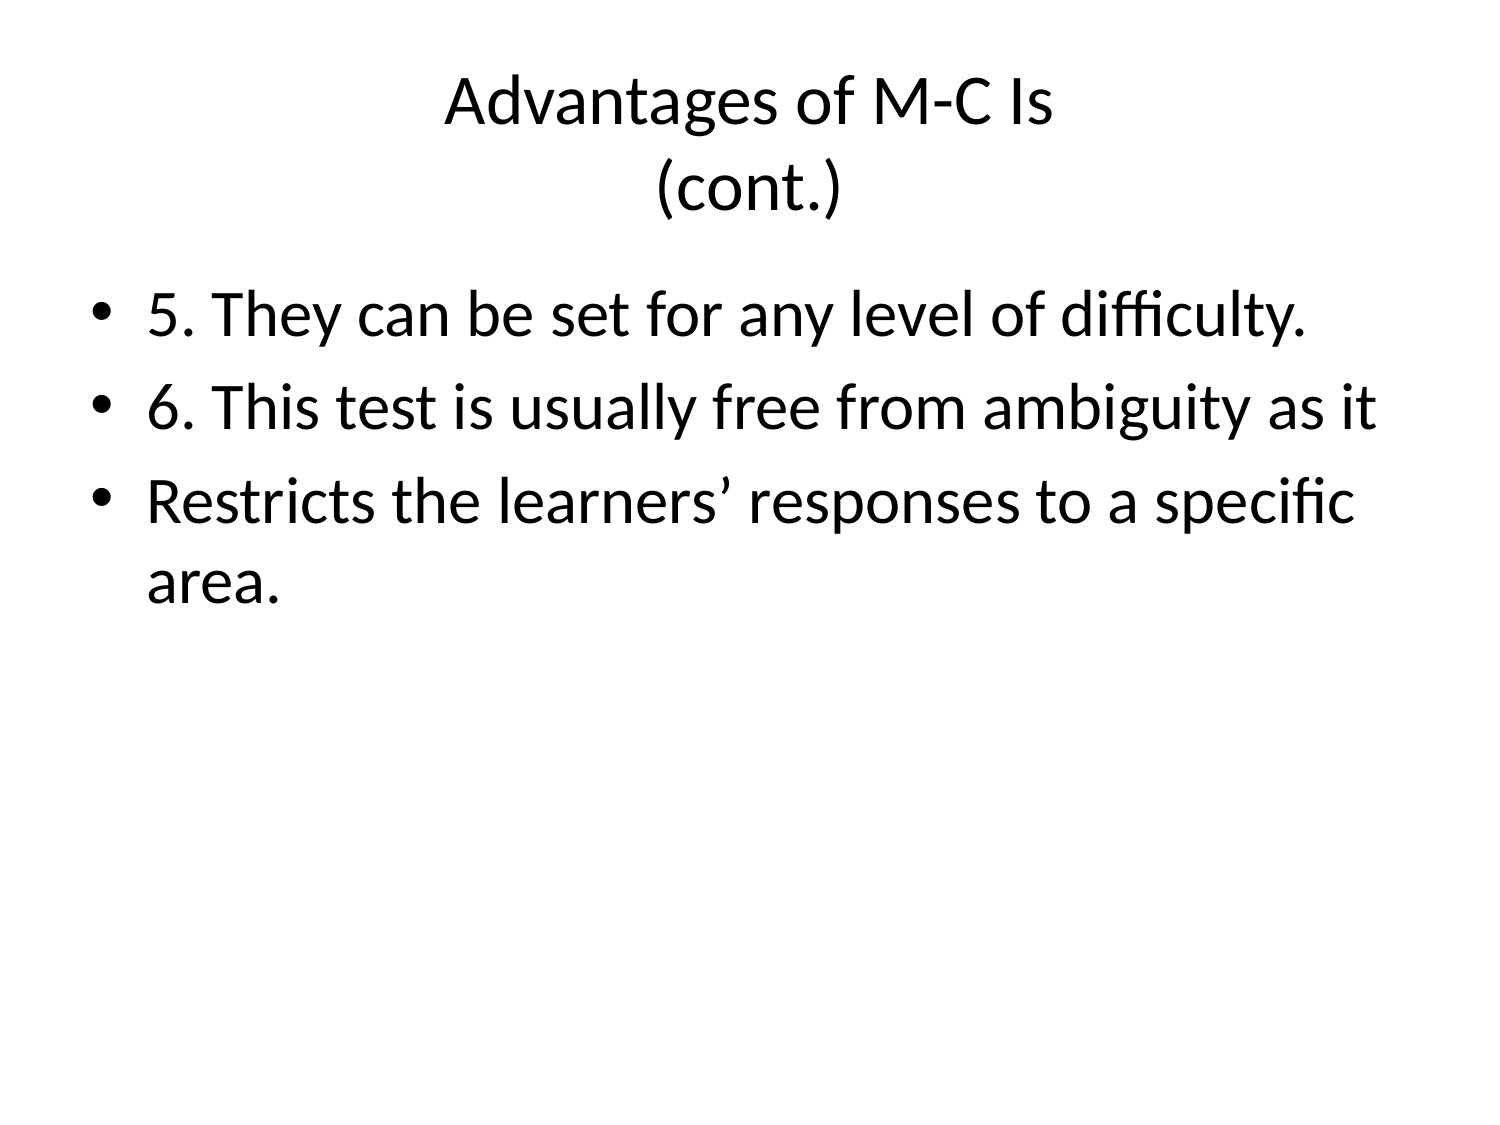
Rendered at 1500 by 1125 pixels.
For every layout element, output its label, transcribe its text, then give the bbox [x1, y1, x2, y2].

title Advantages of M-C Is (cont.) [75, 45, 1425, 233]
list 5. They can be set for any level of difficulty. 6. This test is usually free from ambiguity as it Restricts the learners’ responses to a specific area. [75, 262, 1425, 1005]
